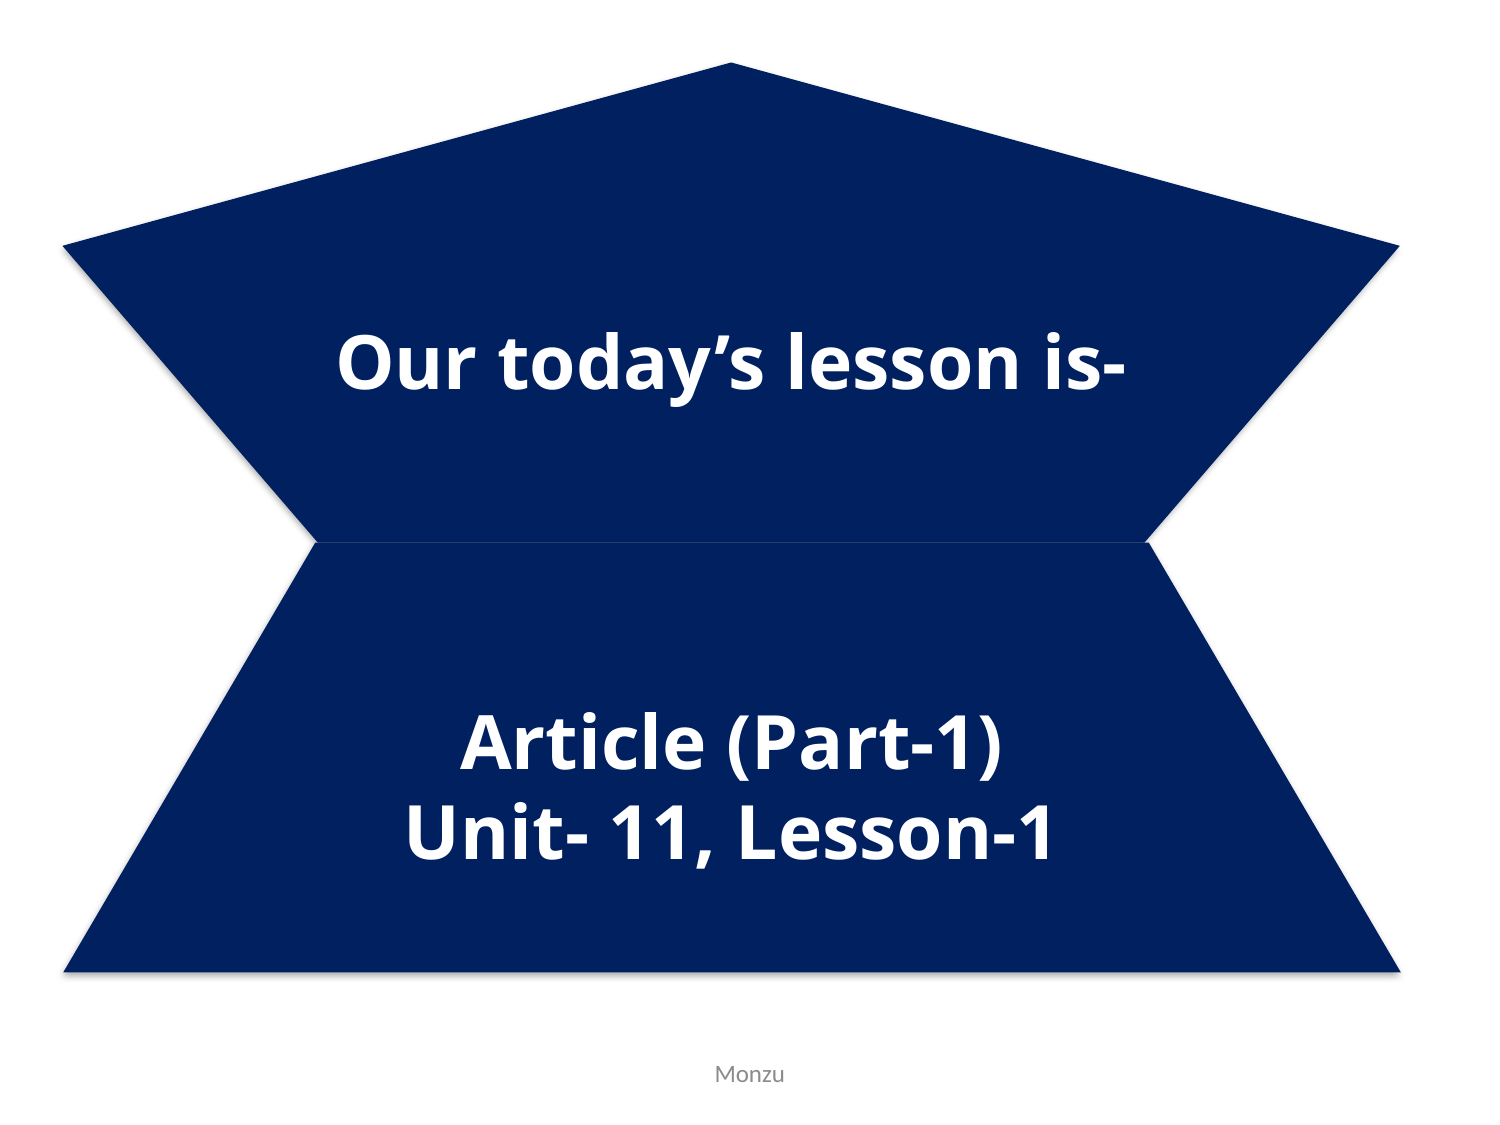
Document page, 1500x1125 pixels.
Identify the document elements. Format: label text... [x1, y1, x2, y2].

footer Monzu [496, 1042, 1004, 1103]
text_box Article (Part-1) Unit- 11, Lesson-1 [62, 542, 1402, 973]
text_box Our today’s lesson is- [61, 61, 1401, 542]
